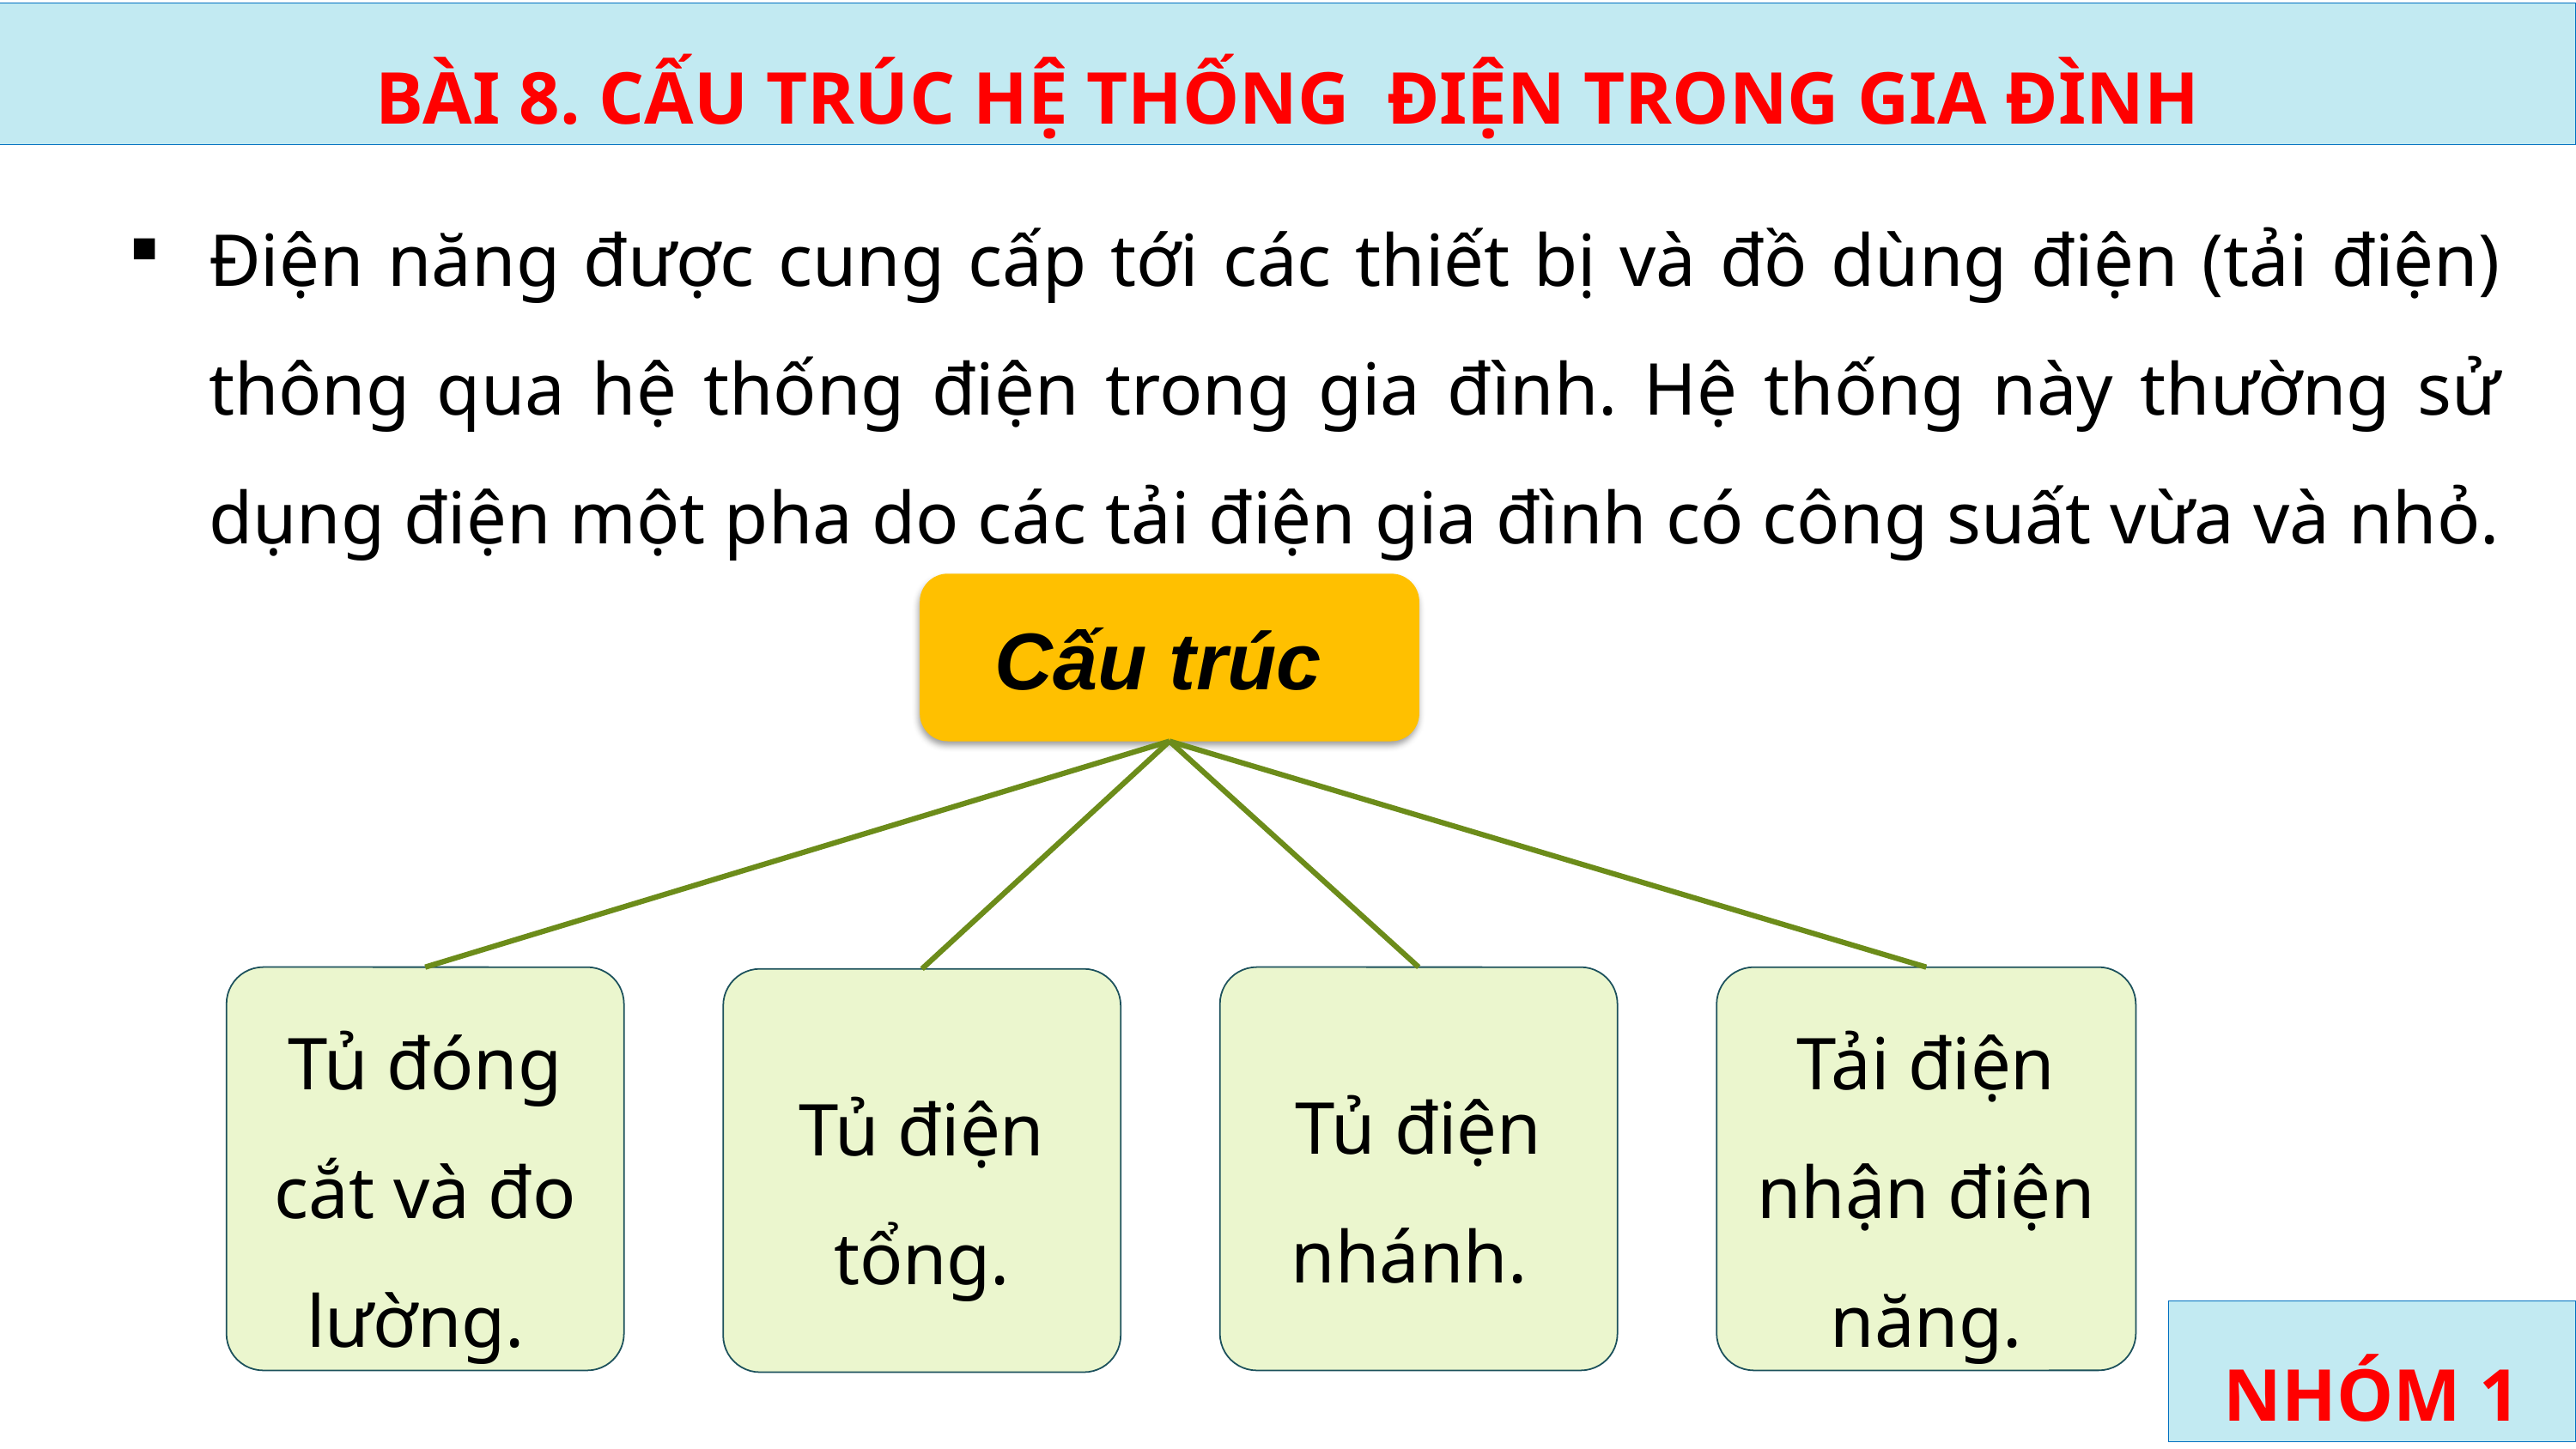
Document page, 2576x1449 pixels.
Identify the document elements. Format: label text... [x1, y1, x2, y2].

text_box NHÓM 1 [2168, 1300, 2576, 1442]
text_box BÀI 8. CẤU TRÚC HỆ THỐNG ĐIỆN TRONG GIA ĐÌNH [0, 3, 2576, 145]
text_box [226, 573, 2136, 1373]
text_box Điện năng được cung cấp tới các thiết bị và đồ dùng điện (tải điện) thông qua hệ thống điện trong gia đình. Hệ thống này thường sử dụng điện một pha do các tải điện gia đình có công suất vừa và nhỏ. [115, 165, 2515, 565]
